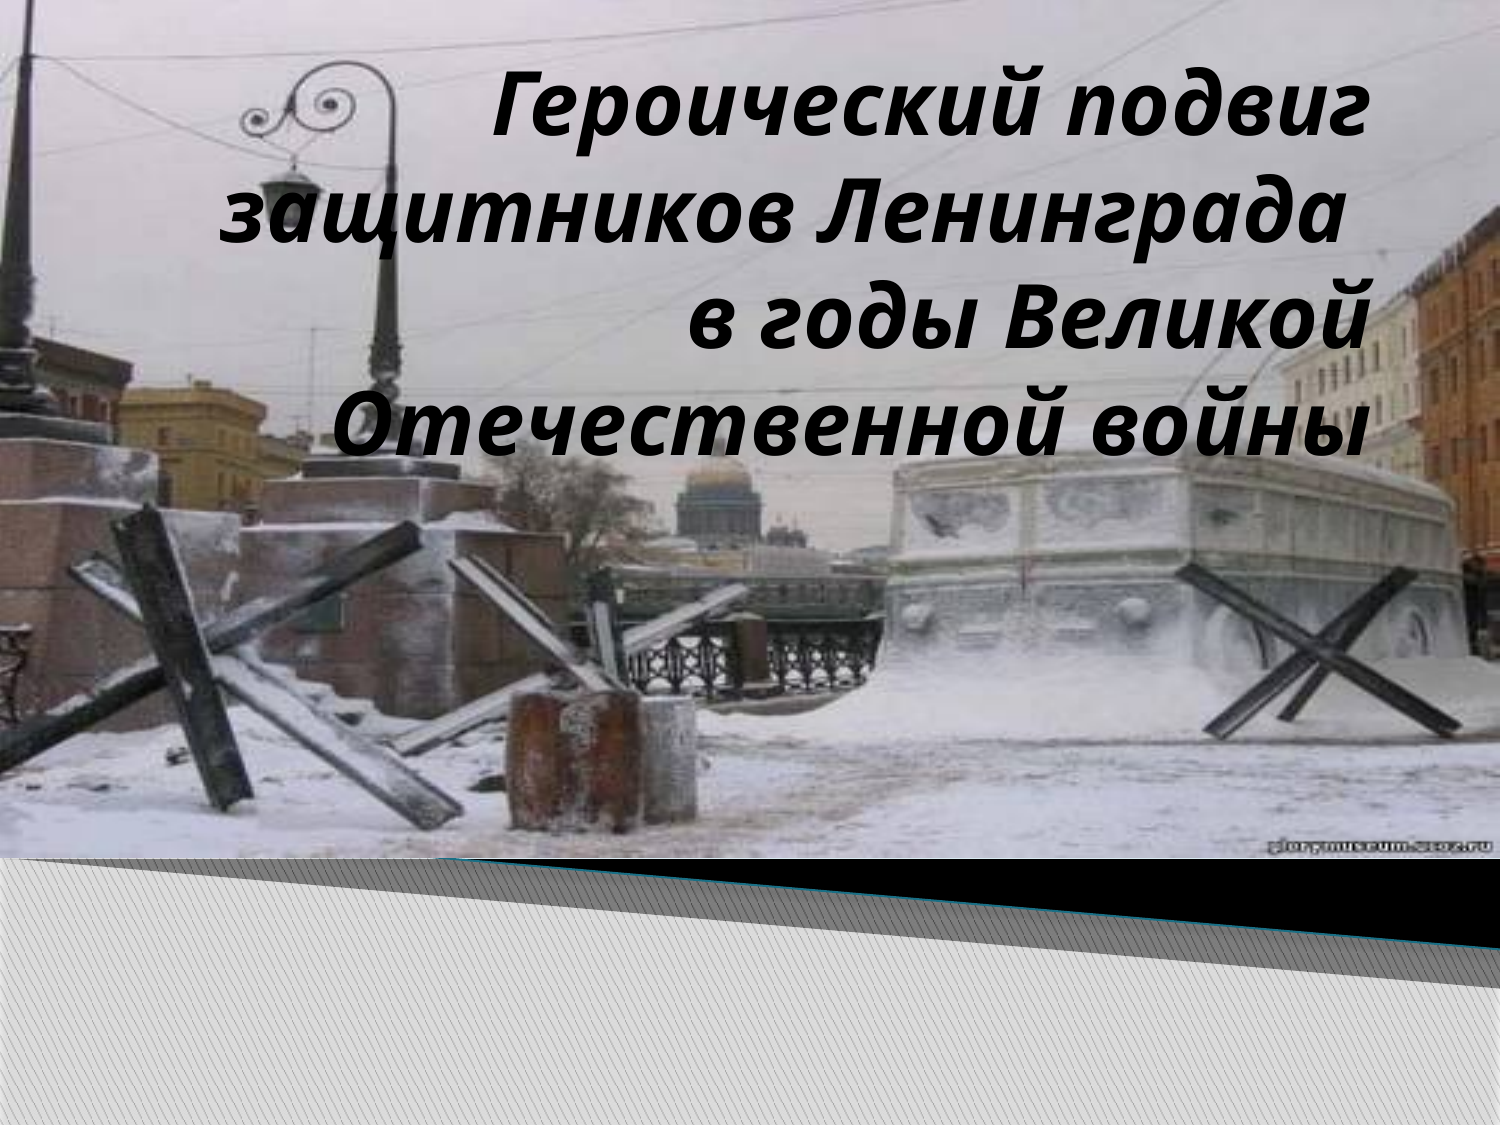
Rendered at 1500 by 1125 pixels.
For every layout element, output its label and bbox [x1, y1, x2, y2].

picture [5, 859, 1500, 989]
picture [0, 0, 1500, 858]
